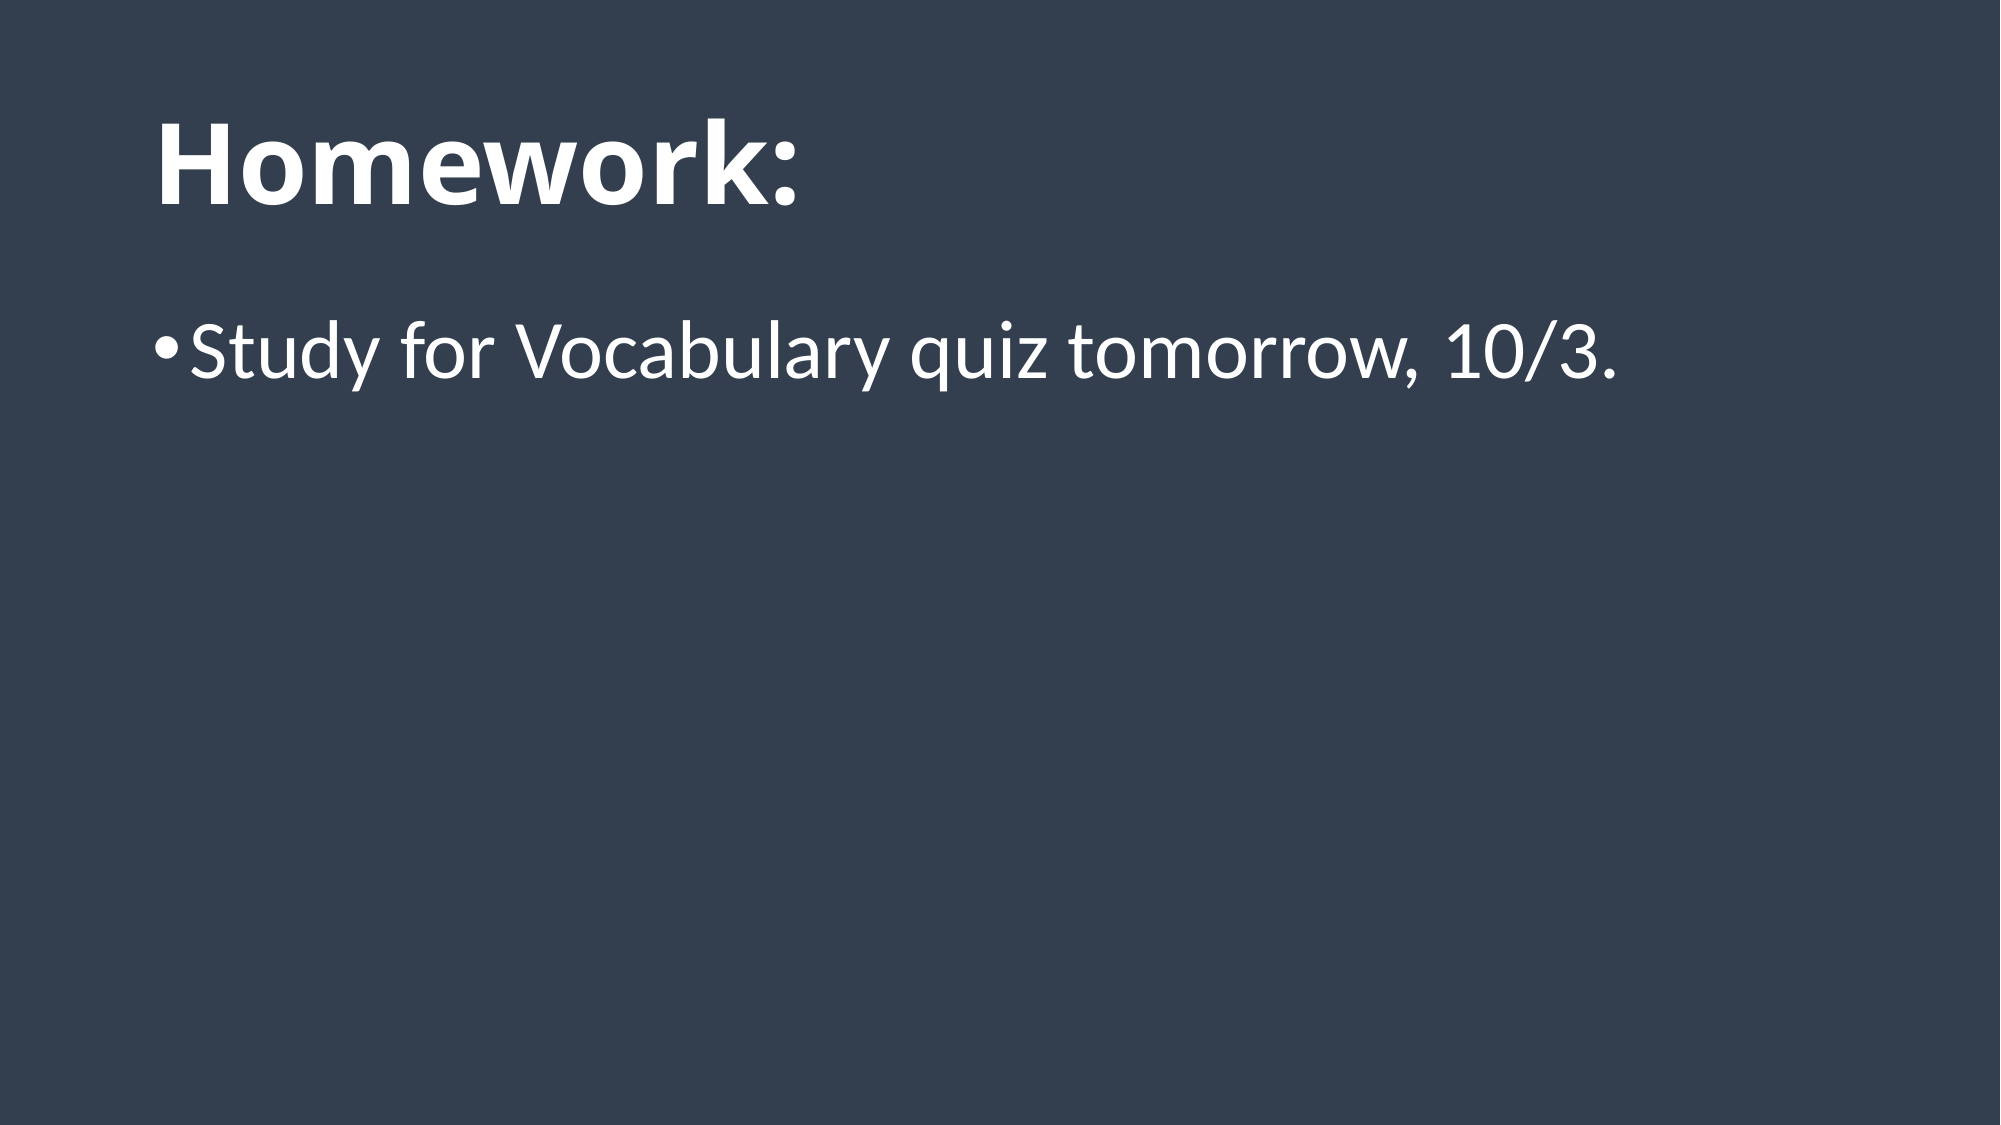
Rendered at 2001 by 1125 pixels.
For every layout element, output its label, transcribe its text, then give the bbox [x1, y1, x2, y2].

title Homework: [137, 59, 1863, 278]
list Study for Vocabulary quiz tomorrow, 10/3. [137, 299, 1863, 1014]
